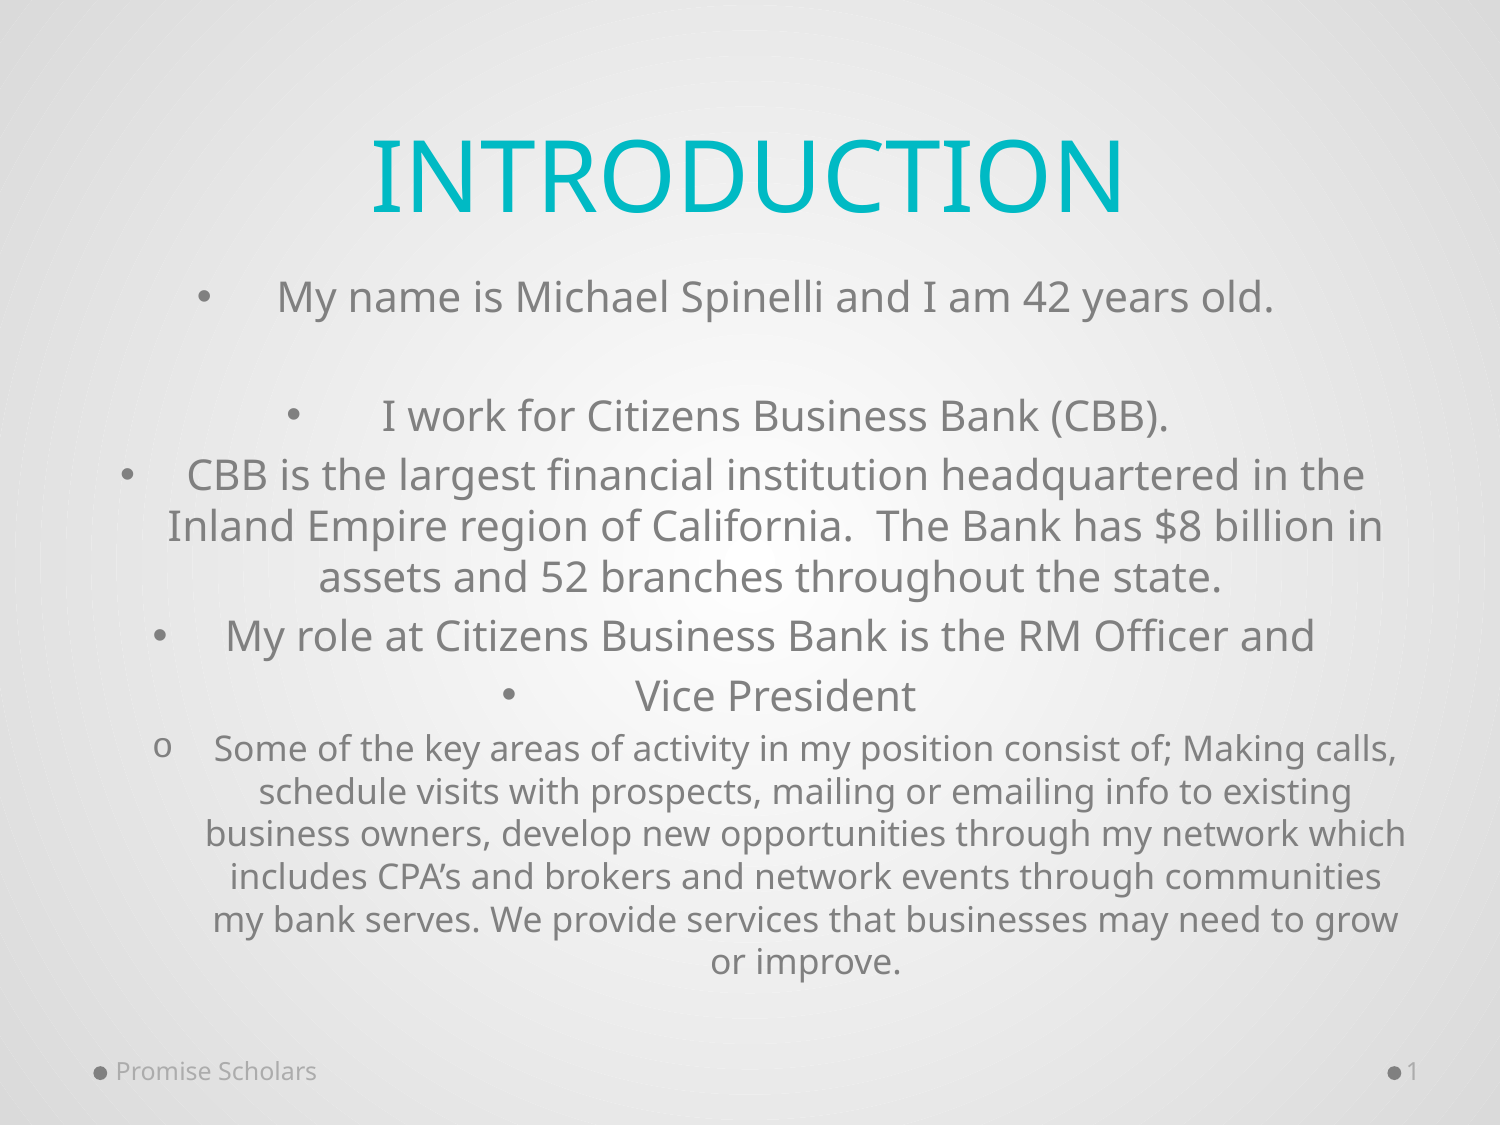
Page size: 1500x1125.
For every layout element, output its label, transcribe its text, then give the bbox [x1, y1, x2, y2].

footer Promise Scholars [108, 1042, 576, 1103]
title INTRODUCTION [75, 22, 1425, 240]
list My name is Michael Spinelli and I am 42 years old. I work for Citizens Business Bank (CBB). CBB is the largest financial institution headquartered in the Inland Empire region of California. The Bank has $8 billion in assets and 52 branches throughout the state. My role at Citizens Business Bank is the RM Officer and Vice President Some of the key areas of activity in my position consist of; Making calls, schedule visits with prospects, mailing or emailing info to existing business owners, develop new opportunities through my network which includes CPA’s and brokers and network events through communities my bank serves. We provide services that businesses may need to grow or improve. [75, 262, 1425, 1005]
slide_number 1 [1401, 1042, 1494, 1103]
